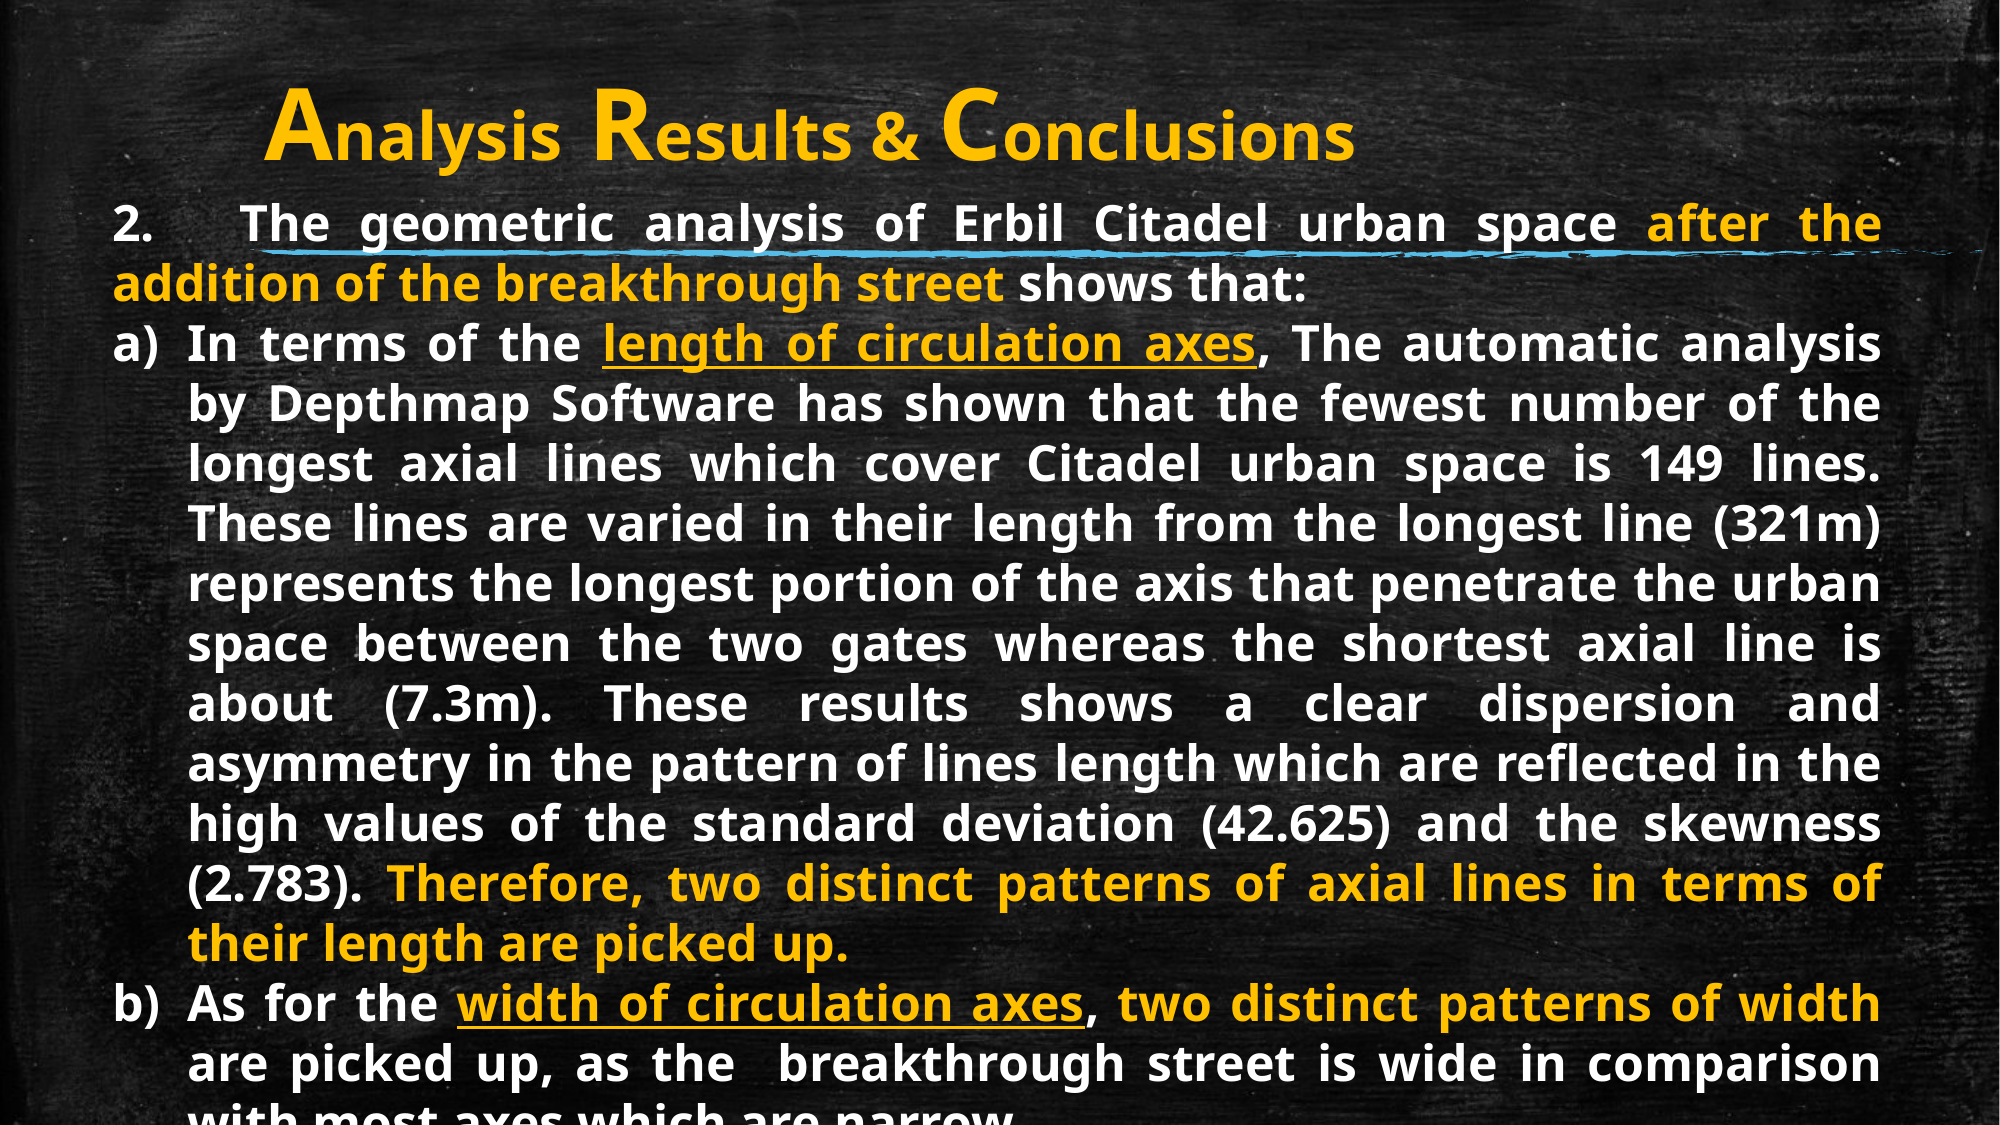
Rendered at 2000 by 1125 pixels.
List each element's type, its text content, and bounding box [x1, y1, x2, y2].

title Analysis Results & Conclusions [249, 54, 1750, 184]
text_box 2. The geometric analysis of Erbil Citadel urban space after the addition of the breakthrough street shows that: In terms of the length of circulation axes, The automatic analysis by Depthmap Software has shown that the fewest number of the longest axial lines which cover Citadel urban space is 149 lines. These lines are varied in their length from the longest line (321m) represents the longest portion of the axis that penetrate the urban space between the two gates whereas the shortest axial line is about (7.3m). These results shows a clear dispersion and asymmetry in the pattern of lines length which are reflected in the high values of the standard deviation (42.625) and the skewness (2.783). Therefore, two distinct patterns of axial lines in terms of their length are picked up. As for the width of circulation axes, two distinct patterns of width are picked up, as the breakthrough street is wide in comparison with most axes which are narrow. [97, 184, 1898, 1125]
